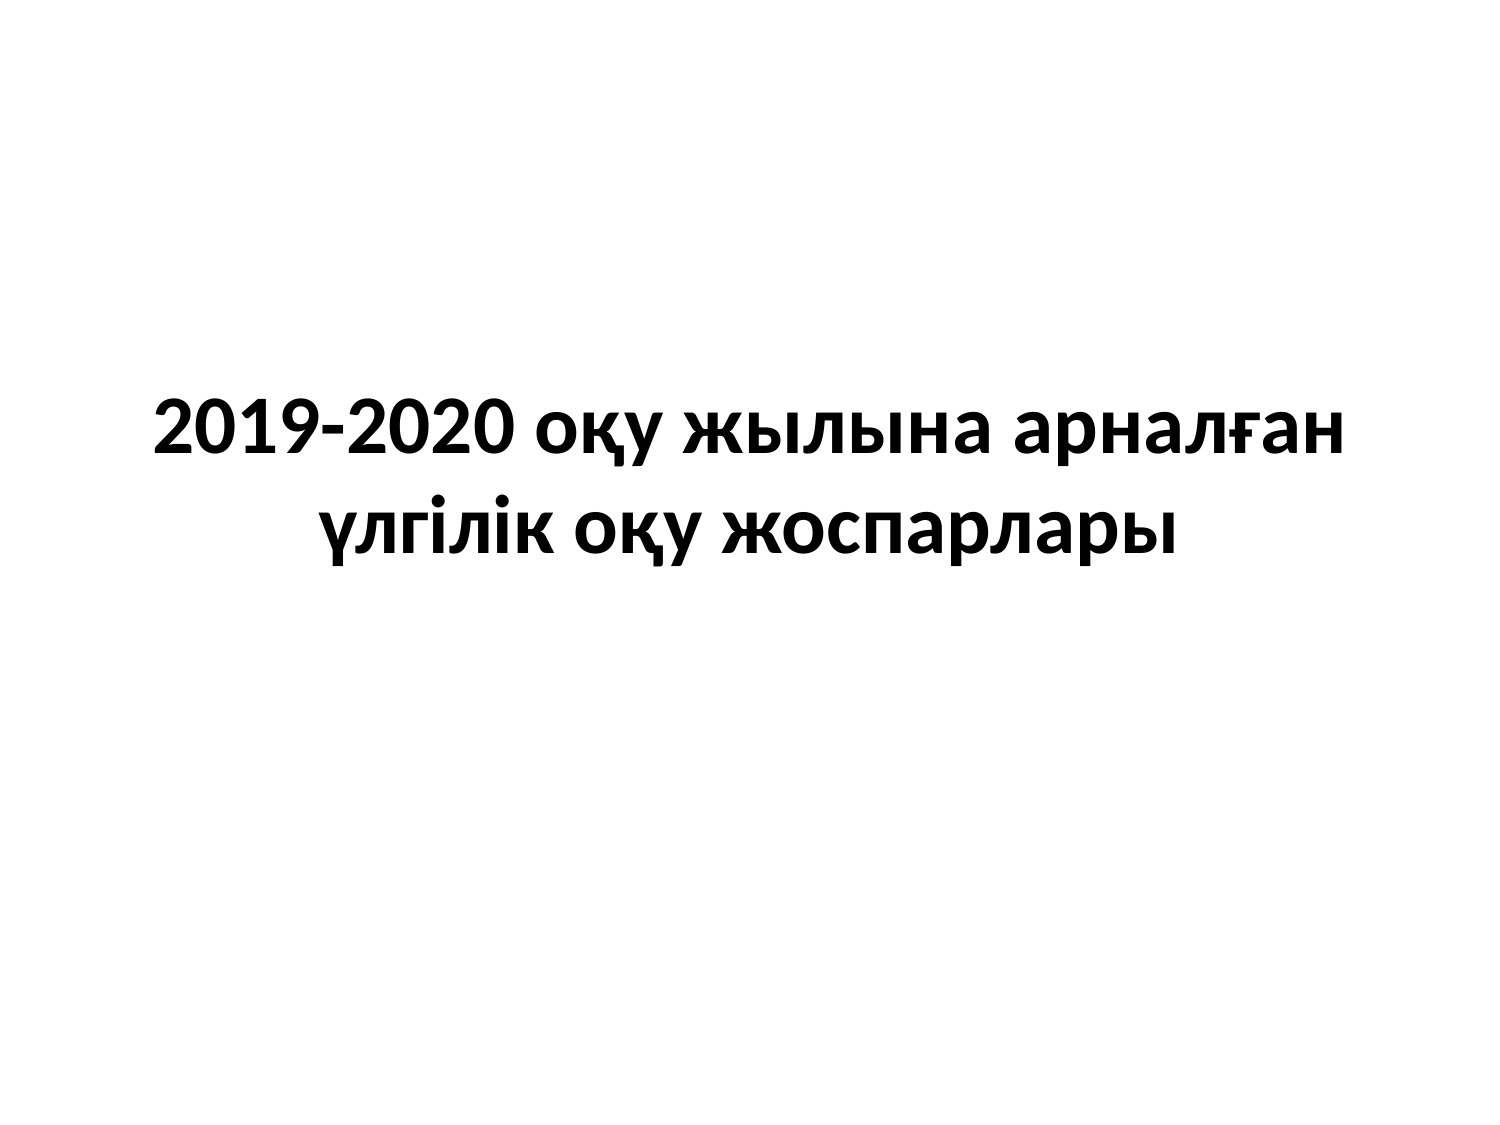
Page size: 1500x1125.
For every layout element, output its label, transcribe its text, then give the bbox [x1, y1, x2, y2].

title 2019-2020 оқу жылына арналған үлгілік оқу жоспарлары [112, 349, 1388, 591]
